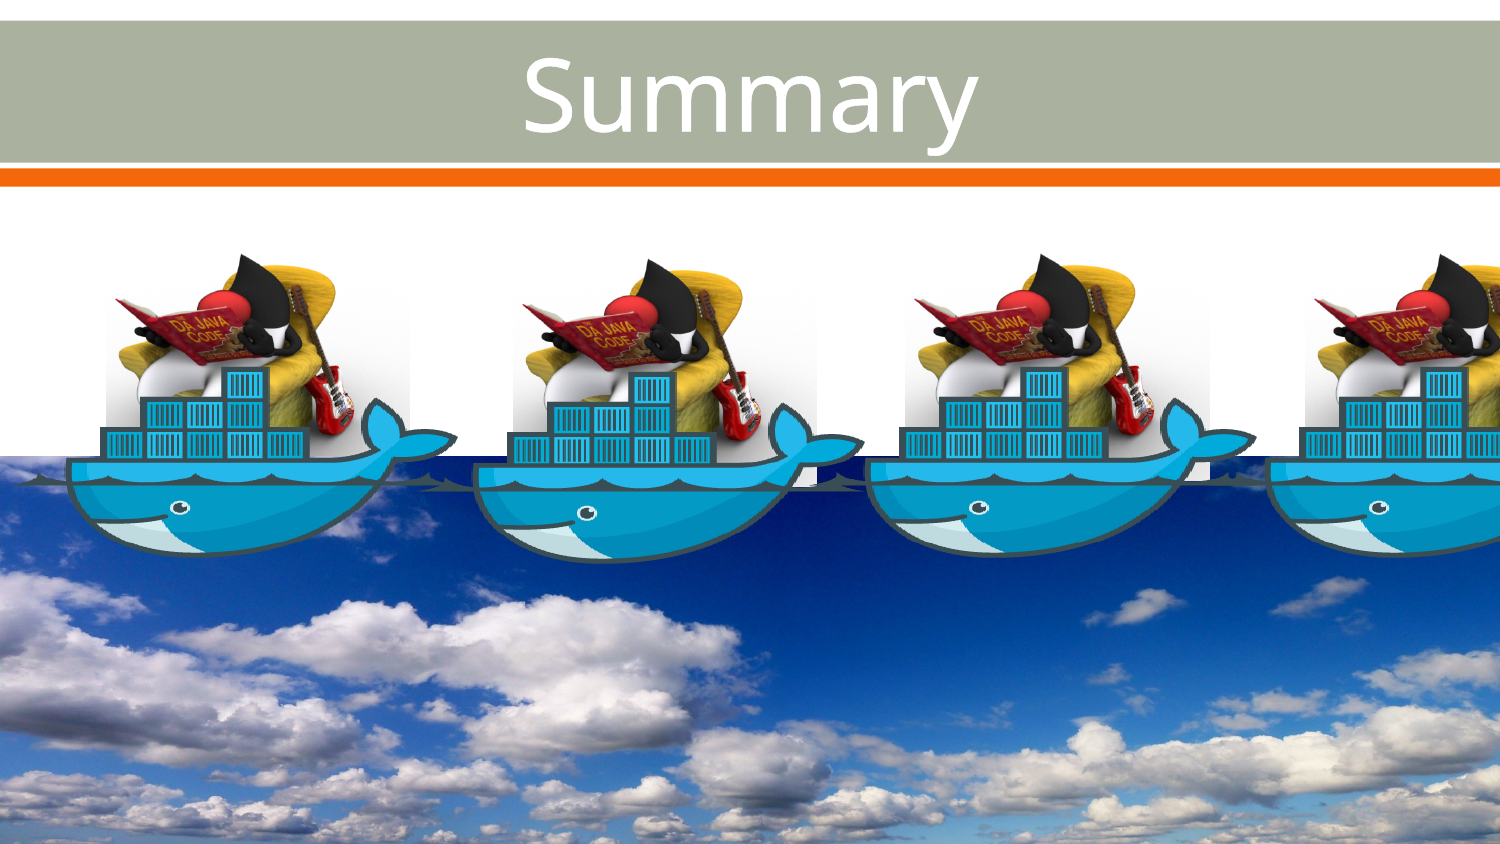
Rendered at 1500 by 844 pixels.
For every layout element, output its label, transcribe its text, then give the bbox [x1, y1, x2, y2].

picture [0, 253, 1500, 844]
title Summary [75, 22, 1425, 160]
picture [1370, 501, 1388, 514]
